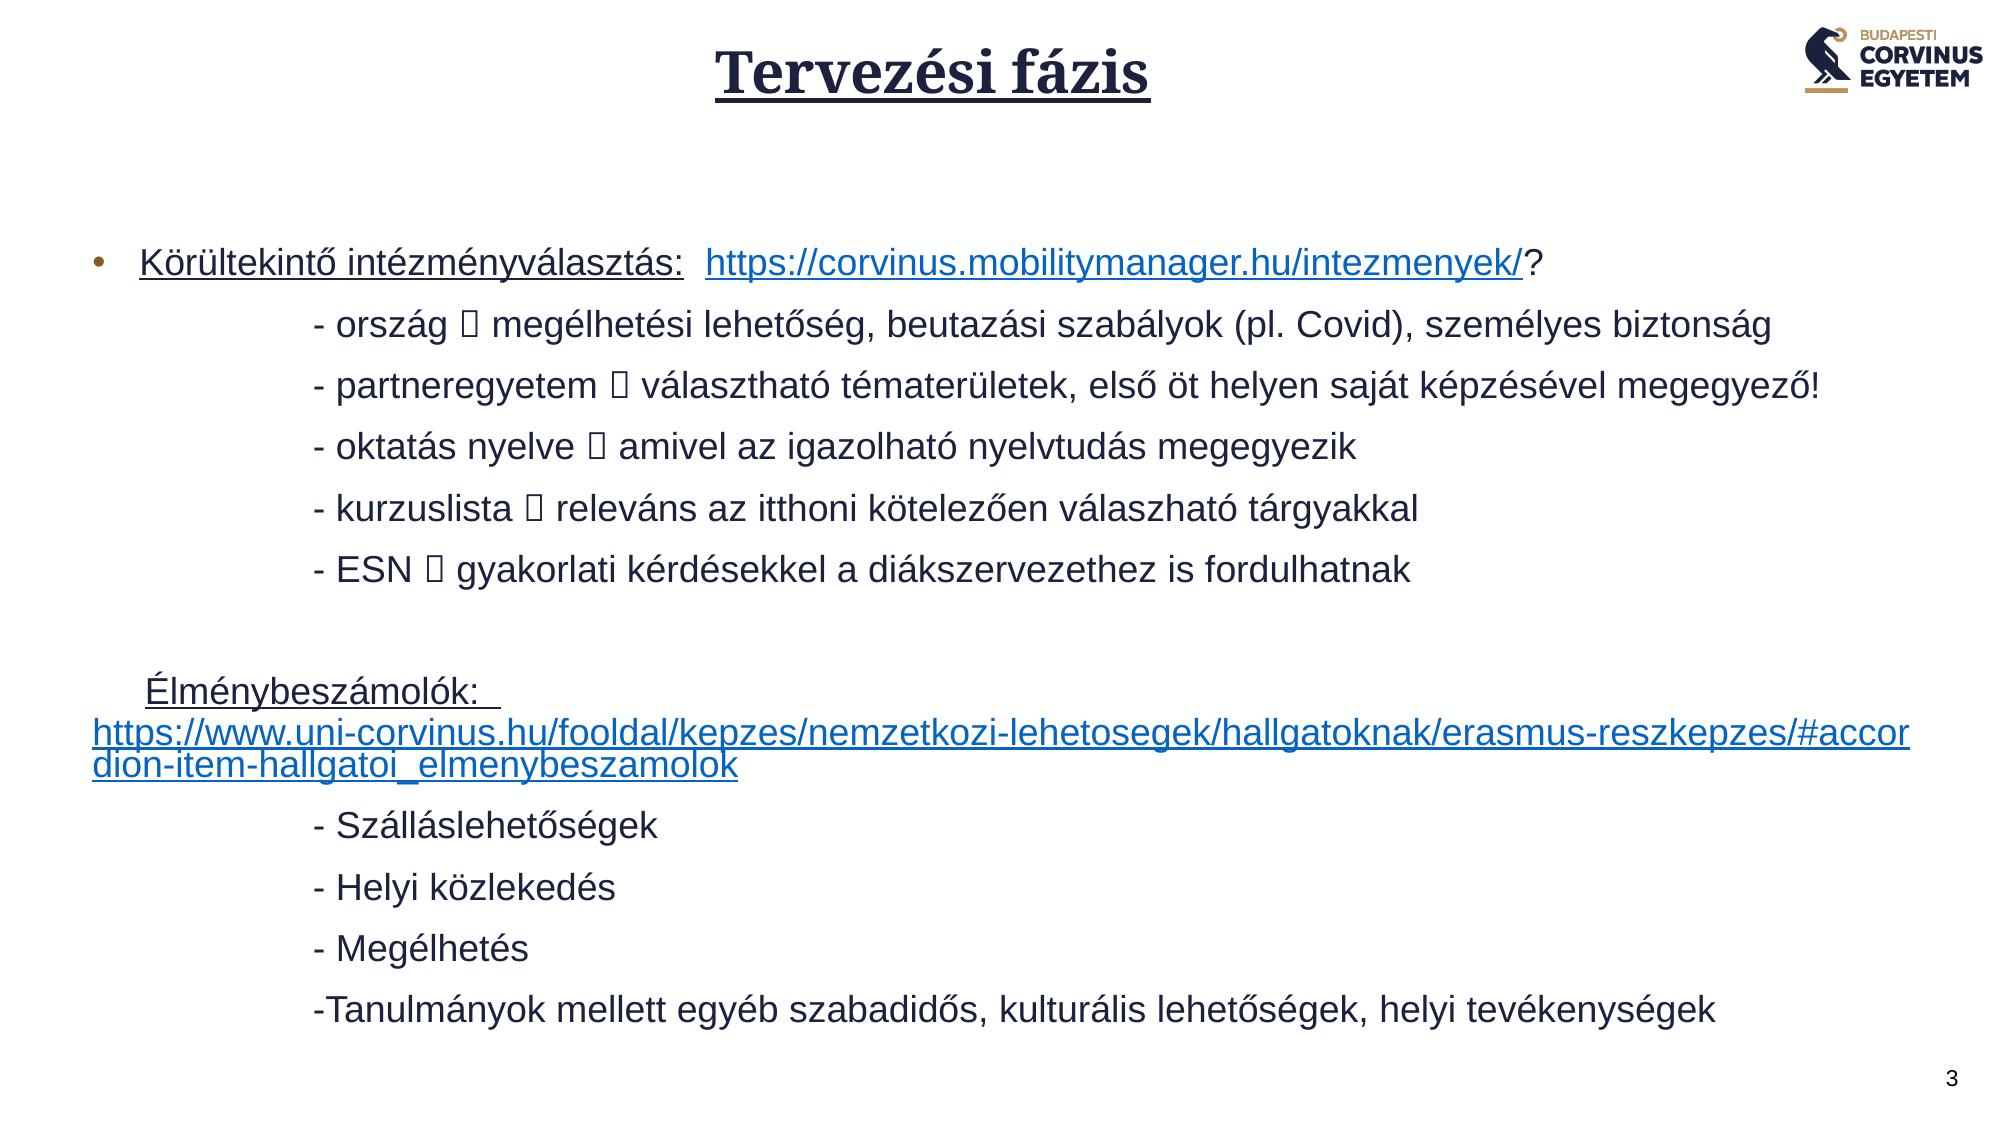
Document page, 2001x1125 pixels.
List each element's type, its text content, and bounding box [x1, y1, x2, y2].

picture [1805, 27, 2000, 93]
title Tervezési fázis [76, 35, 1790, 201]
list Körültekintő intézményválasztás: https://corvinus.mobilitymanager.hu/intezmenyek/? - ország  megélhetési lehetőség, beutazási szabályok (pl. Covid), személyes biztonság - partneregyetem  választható tématerületek, első öt helyen saját képzésével megegyező! - oktatás nyelve  amivel az igazolható nyelvtudás megegyezik - kurzuslista  releváns az itthoni kötelezően válaszható tárgyakkal - ESN  gyakorlati kérdésekkel a diákszervezethez is fordulhatnak Élménybeszámolók: https://www.uni-corvinus.hu/fooldal/kepzes/nemzetkozi-lehetosegek/hallgatoknak/erasmus-reszkepzes/#accordion-item-hallgatoi_elmenybeszamolok - Szálláslehetőségek - Helyi közlekedés - Megélhetés -Tanulmányok mellett egyéb szabadidős, kulturális lehetőségek, helyi tevékenységek [77, 235, 1941, 1046]
